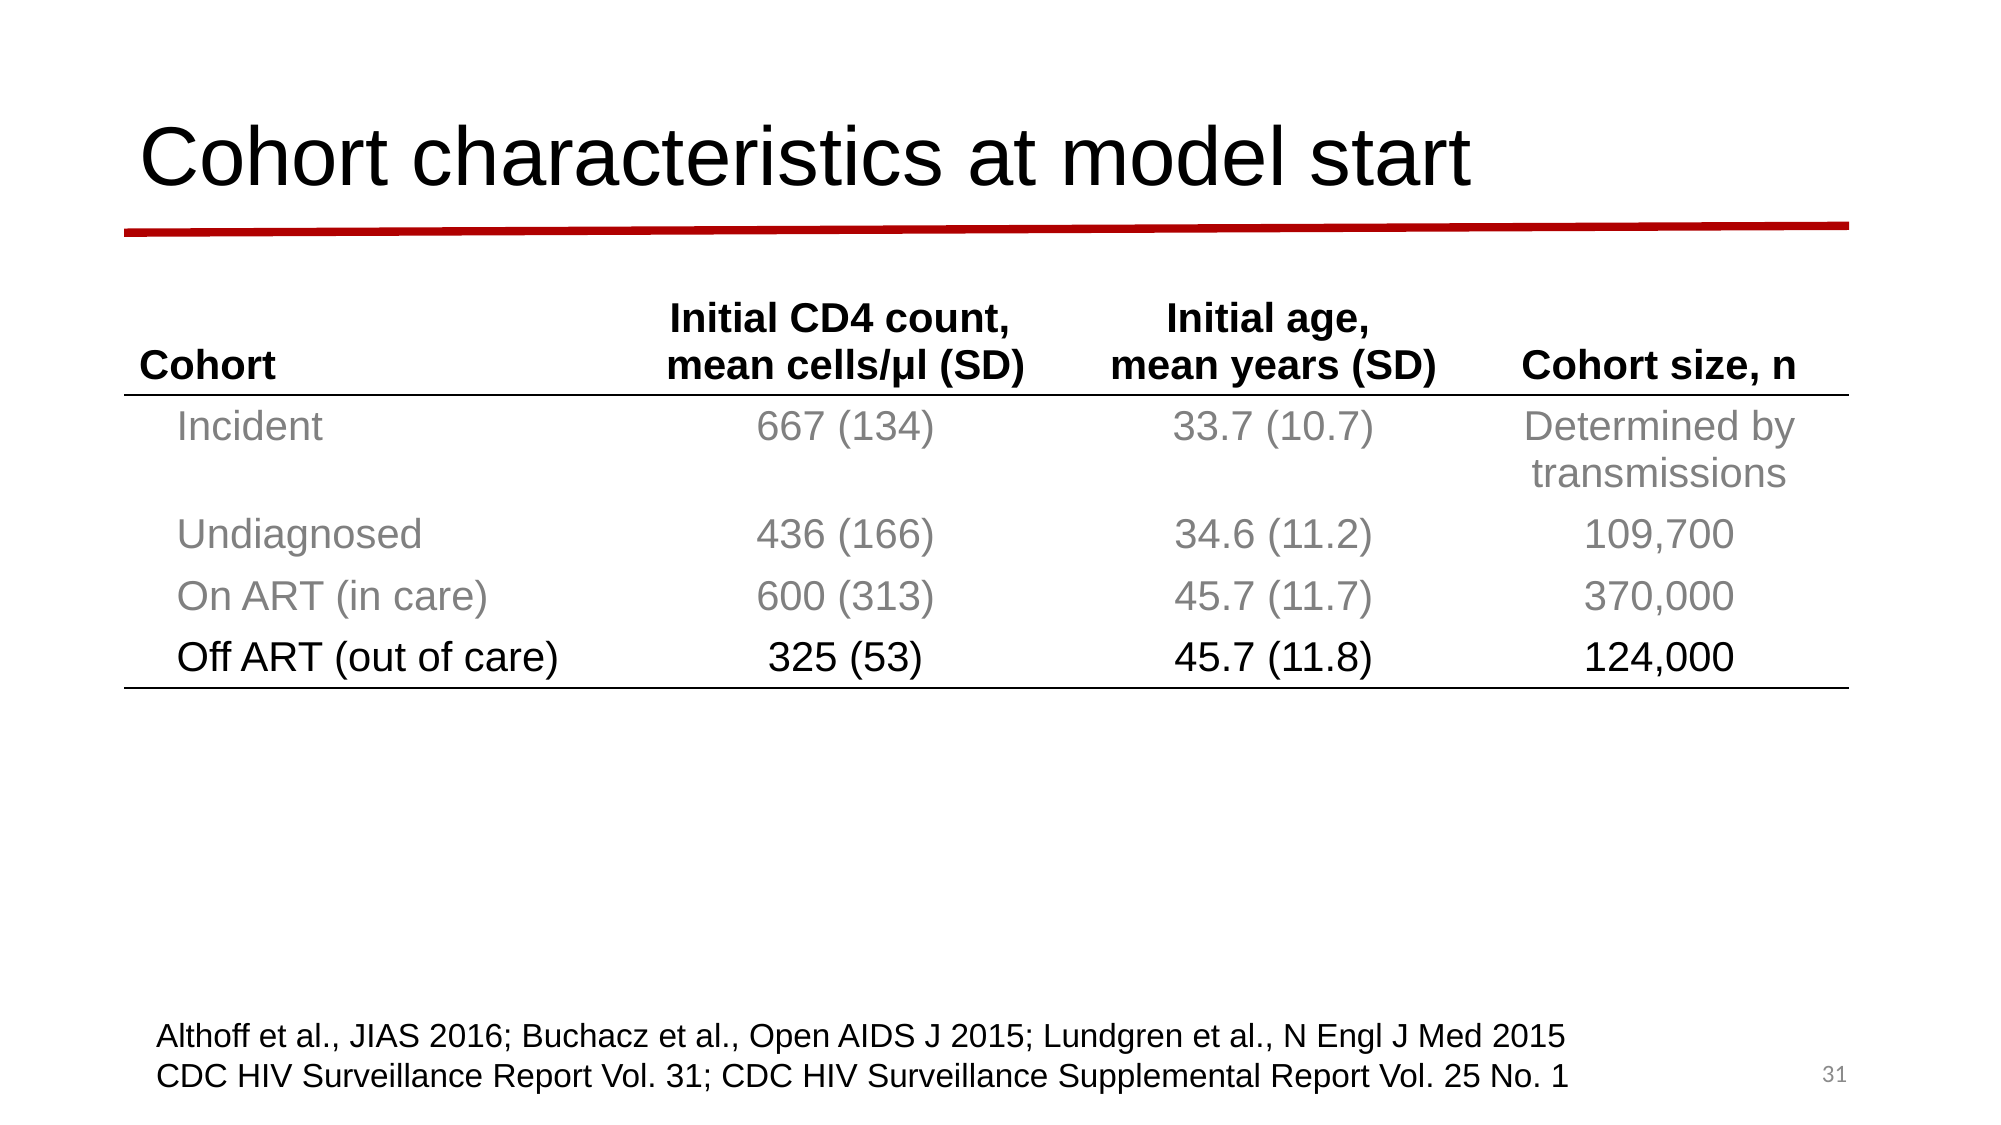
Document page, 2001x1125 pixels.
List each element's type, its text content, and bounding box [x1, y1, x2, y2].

table_cell Determined by transmissions [1470, 396, 1849, 503]
table_cell 325 (53) [614, 626, 1078, 687]
table_cell On ART (in care) [124, 565, 614, 626]
table_cell 370,000 [1470, 565, 1849, 626]
slide_number 31 [1587, 1042, 1863, 1103]
table_header Cohort size, n [1470, 287, 1849, 394]
table_cell Undiagnosed [124, 503, 614, 565]
text_box Althoff et al., JIAS 2016; Buchacz et al., Open AIDS J 2015; Lundgren et al., N Engl J Med 2015 CDC HIV Surveillance Report Vol. 31; CDC HIV Surveillance Supplemental Report Vol. 25 No. 1 [141, 1007, 1587, 1125]
table_cell 33.7 (10.7) [1078, 396, 1470, 503]
table_cell 600 (313) [614, 565, 1078, 626]
title Cohort characteristics at model start [124, 52, 1931, 270]
table_cell 45.7 (11.7) [1078, 565, 1470, 626]
table_cell Off ART (out of care) [124, 626, 614, 687]
table_cell Incident [124, 396, 614, 503]
table_cell 436 (166) [614, 503, 1078, 565]
table_cell 45.7 (11.8) [1078, 626, 1470, 687]
table_cell 34.6 (11.2) [1078, 503, 1470, 565]
table_header Initial age, mean years (SD) [1078, 287, 1470, 394]
table_header Initial CD4 count, mean cells/μl (SD) [614, 287, 1078, 394]
table_header Cohort [124, 287, 614, 394]
table_cell 667 (134) [614, 396, 1078, 503]
table_cell 109,700 [1470, 503, 1849, 565]
table_cell 124,000 [1470, 626, 1849, 687]
